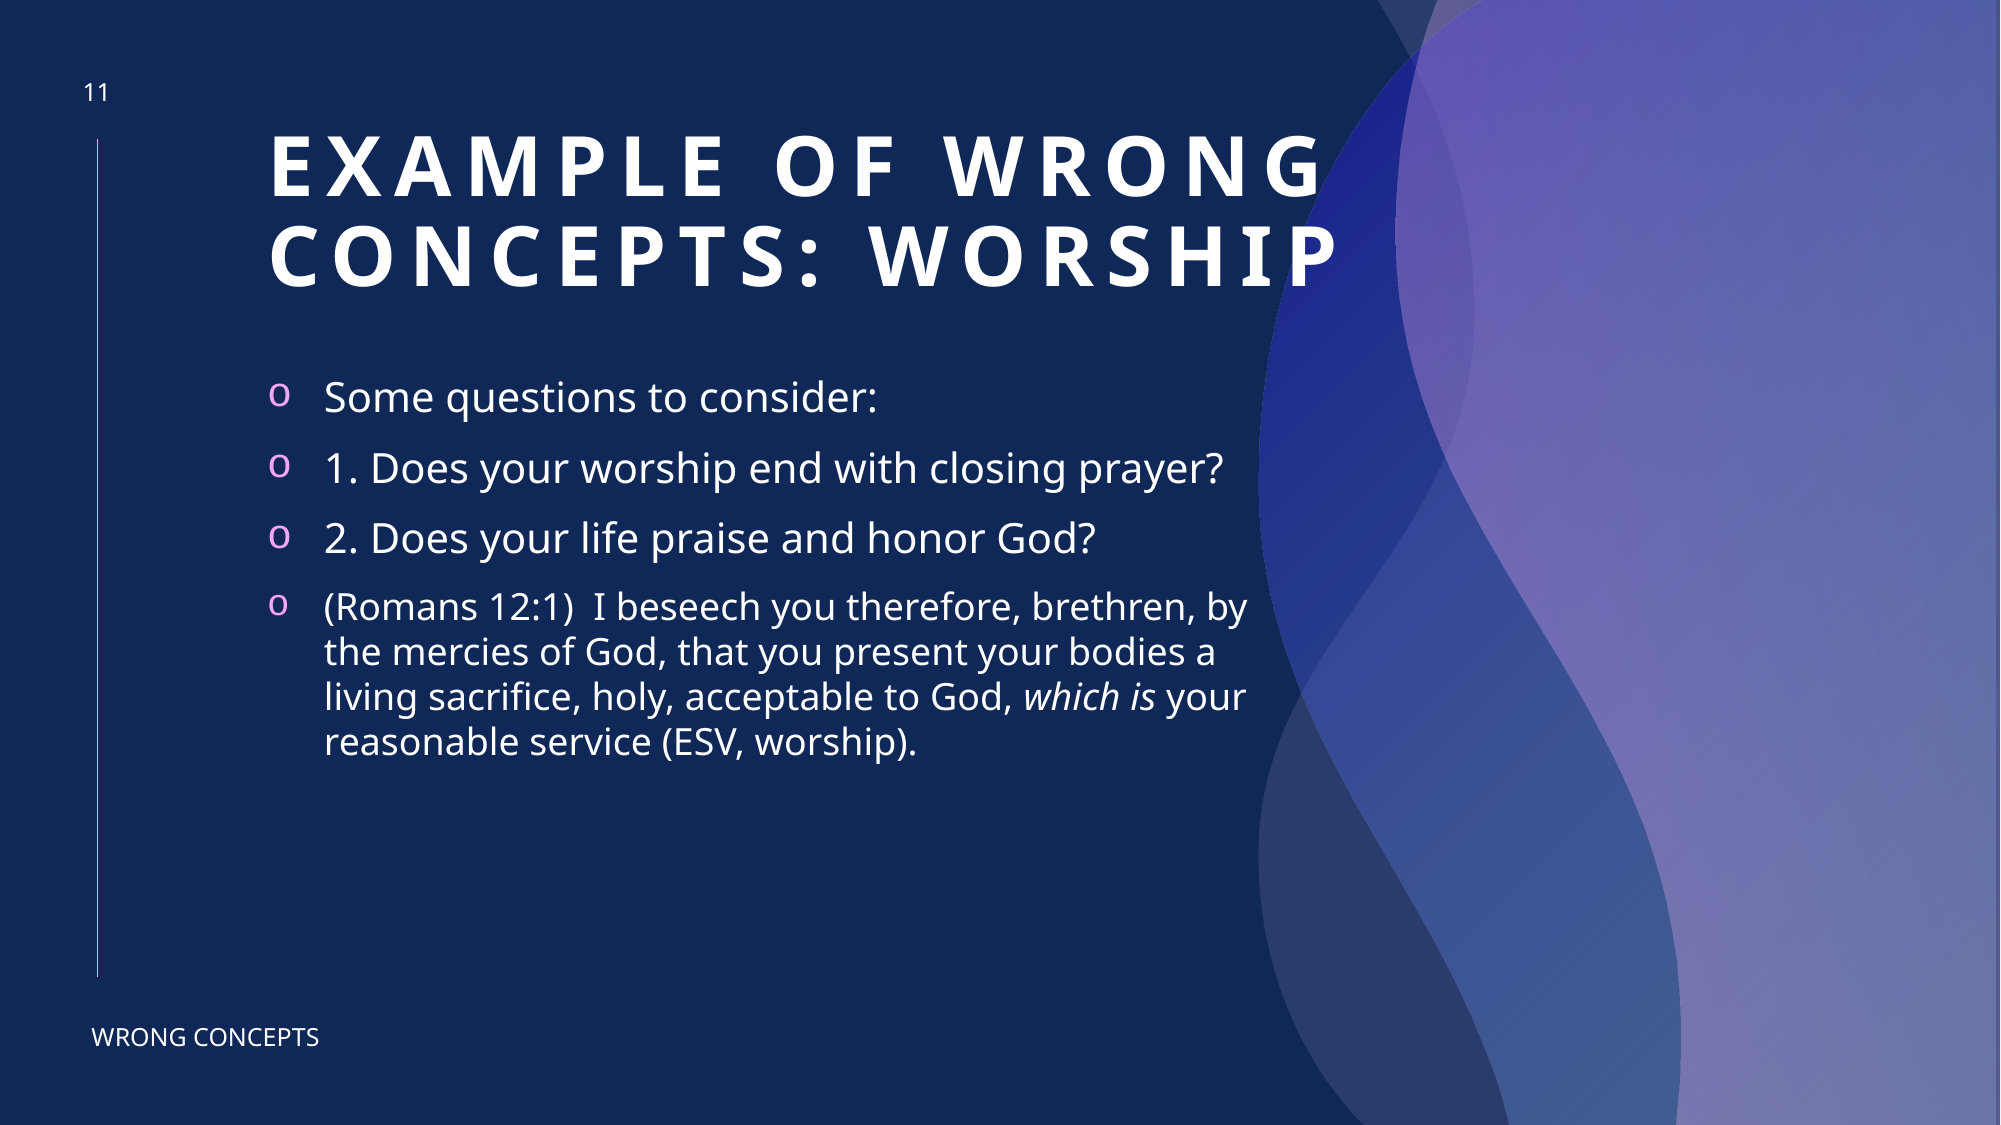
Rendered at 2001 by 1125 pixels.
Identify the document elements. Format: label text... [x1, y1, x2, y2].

slide_number 11 [53, 67, 140, 119]
list Some questions to consider: 1. Does your worship end with closing prayer? 2. Does your life praise and honor God? (Romans 12:1) I beseech you therefore, brethren, by the mercies of God, that you present your bodies a living sacrifice, holy, acceptable to God, which is your reasonable service (ESV, worship). [251, 363, 1306, 902]
title Example of wrong concepts: worship [251, 136, 1709, 312]
footer WRONG CONCEPTS [76, 1015, 459, 1061]
